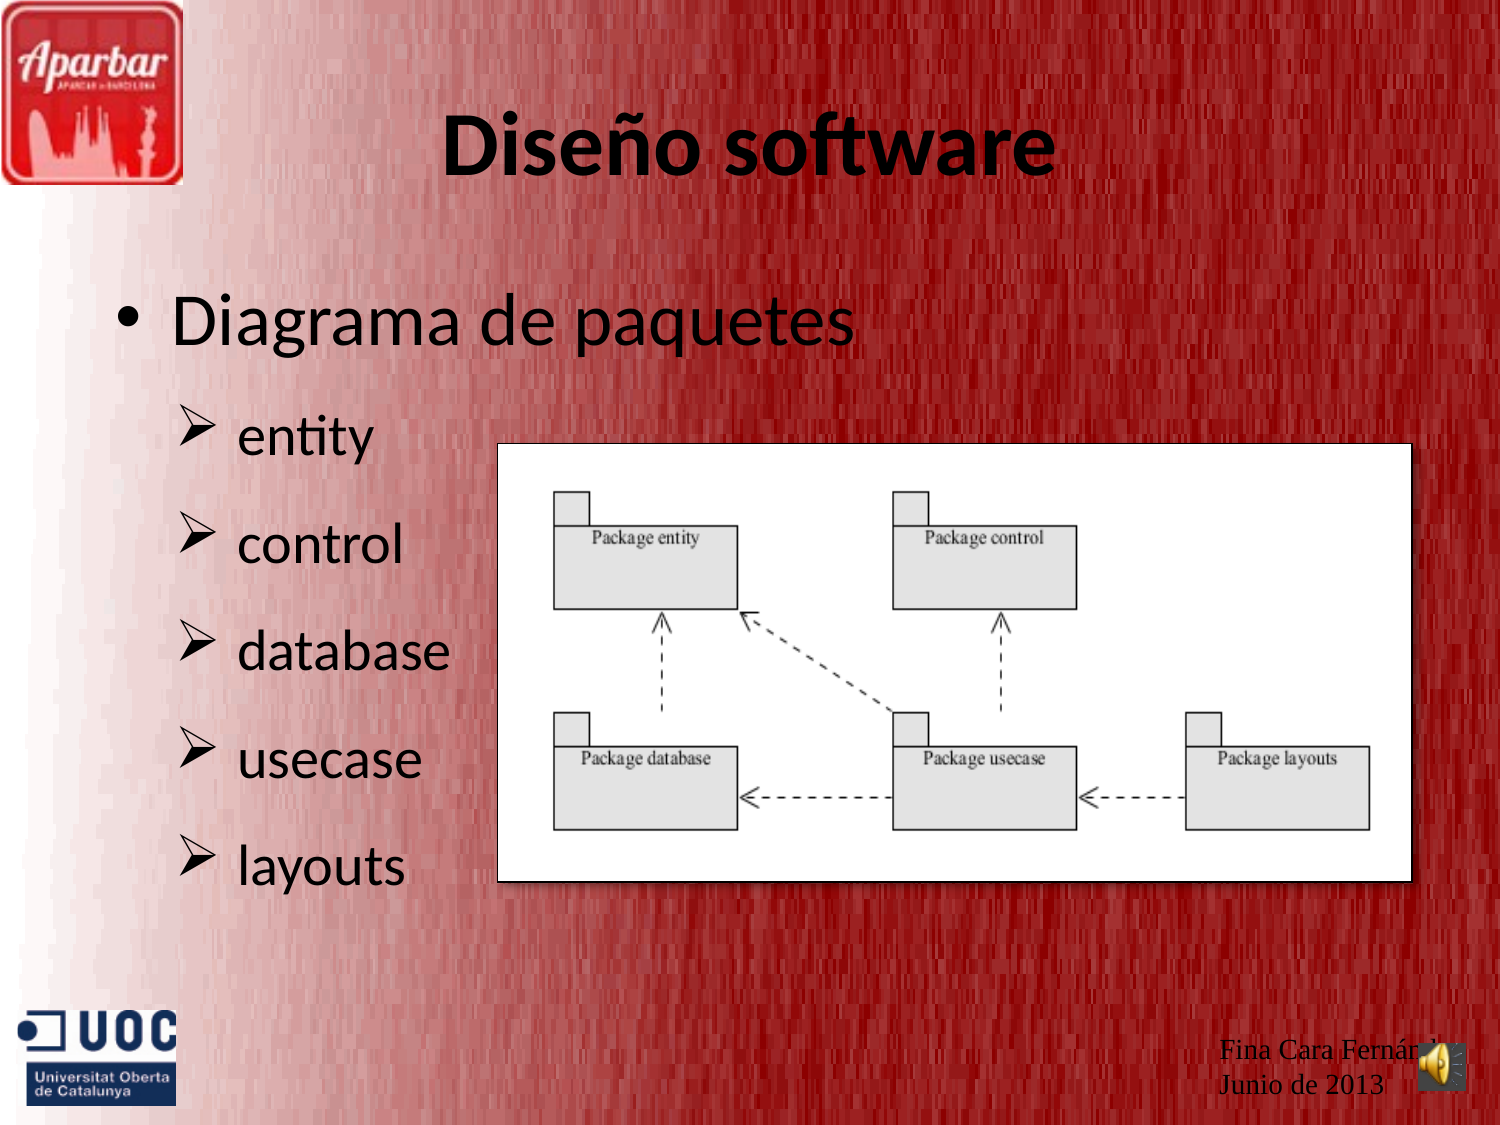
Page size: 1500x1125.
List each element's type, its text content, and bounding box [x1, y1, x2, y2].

text_box Fina Cara Fernández Junio de 2013 [1204, 1023, 1500, 1125]
picture [1416, 1041, 1468, 1093]
title Diseño software [75, 45, 1425, 233]
list Diagrama de paquetes entity control database usecase layouts [100, 262, 1425, 1005]
picture [0, 0, 1500, 1125]
